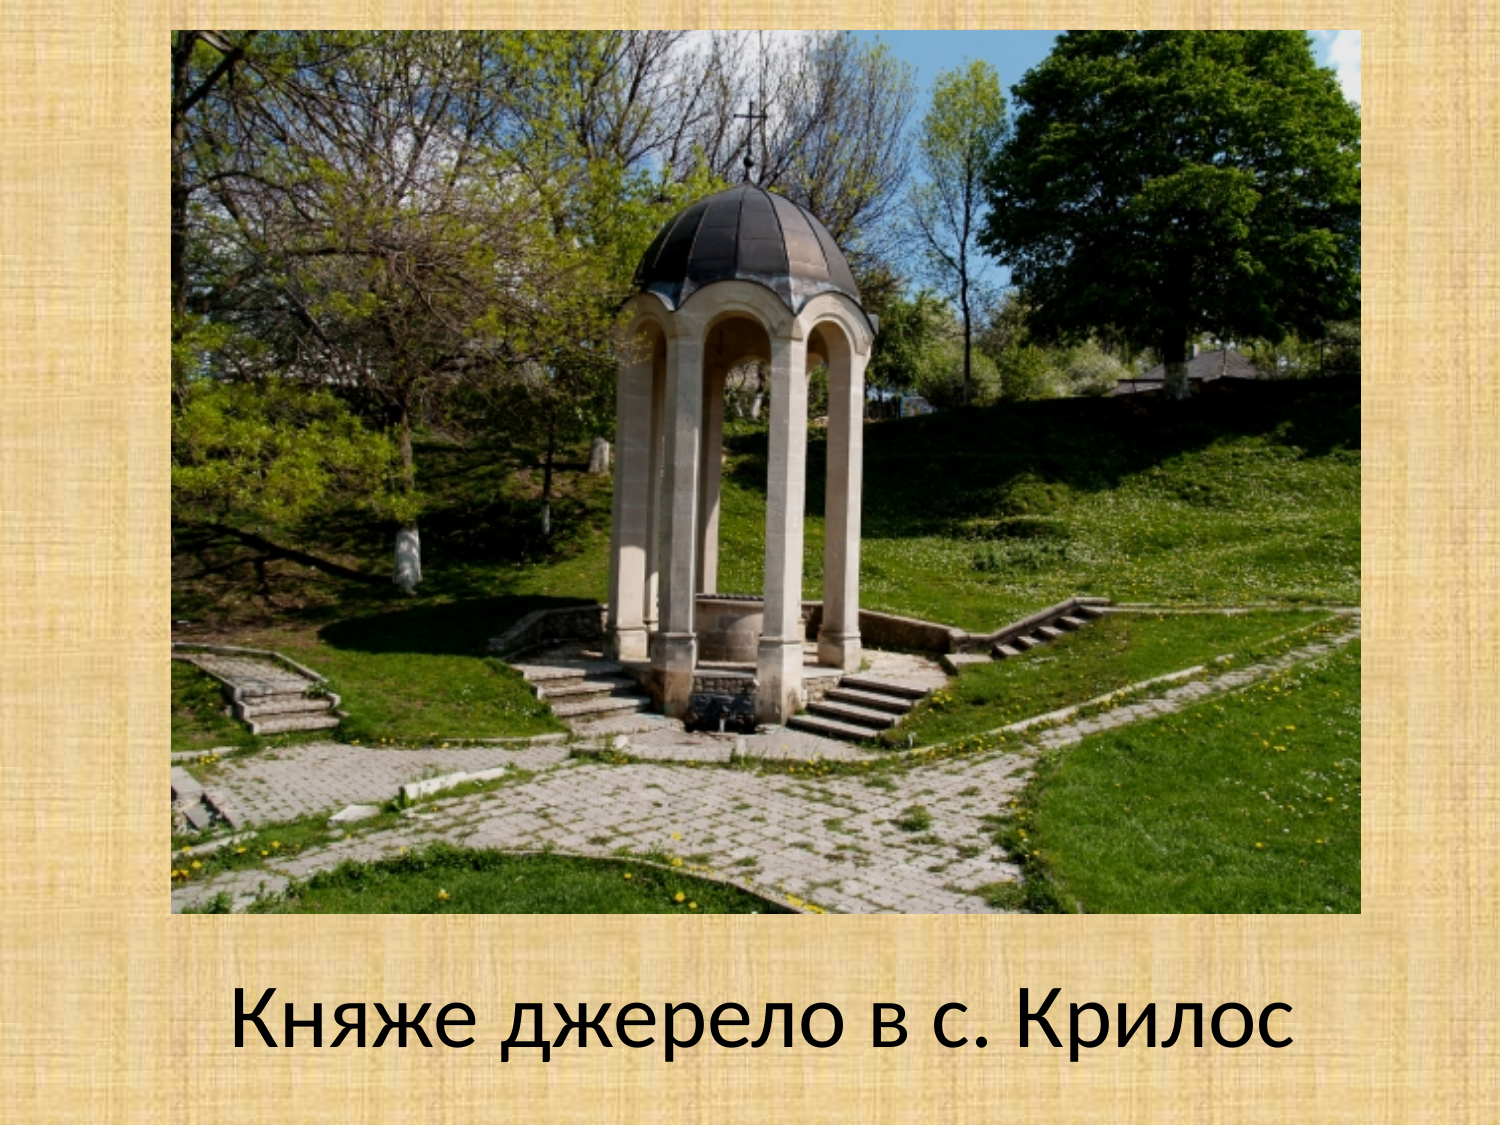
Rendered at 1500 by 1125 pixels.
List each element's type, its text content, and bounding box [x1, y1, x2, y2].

picture [0, 0, 1500, 1125]
title Княже джерело в с. Крилос [88, 916, 1439, 1105]
